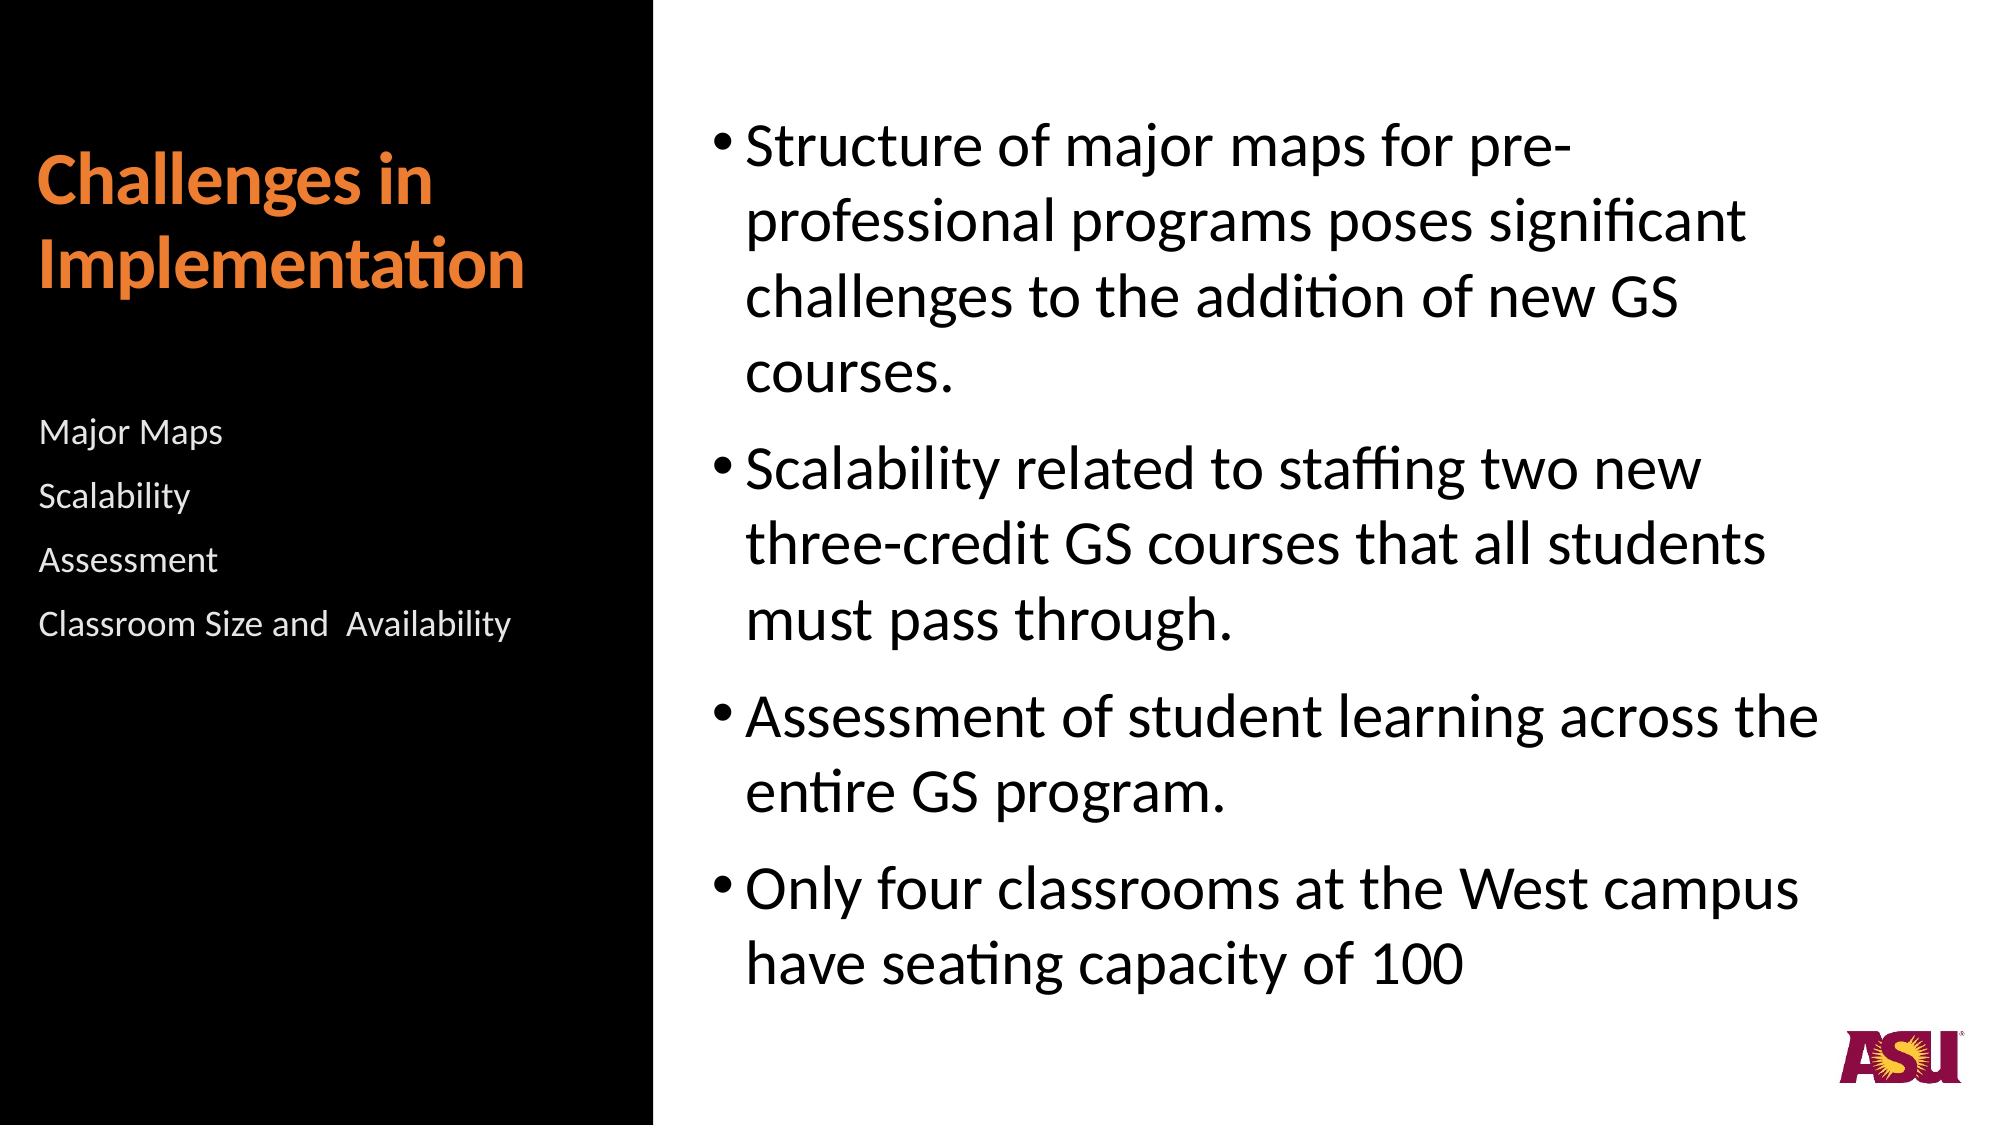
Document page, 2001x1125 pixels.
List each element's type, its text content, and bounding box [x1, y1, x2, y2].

list Major Maps Scalability Assessment Classroom Size and Availability [22, 399, 595, 932]
picture [1813, 1005, 1990, 1109]
title Challenges in Implementation [22, 129, 595, 399]
list Structure of major maps for pre-professional programs poses significant challenges to the addition of new GS courses. Scalability related to staffing two new three-credit GS courses that all students must pass through. Assessment of student learning across the entire GS program. Only four classrooms at the West campus have seating capacity of 100 [696, 95, 1840, 1005]
